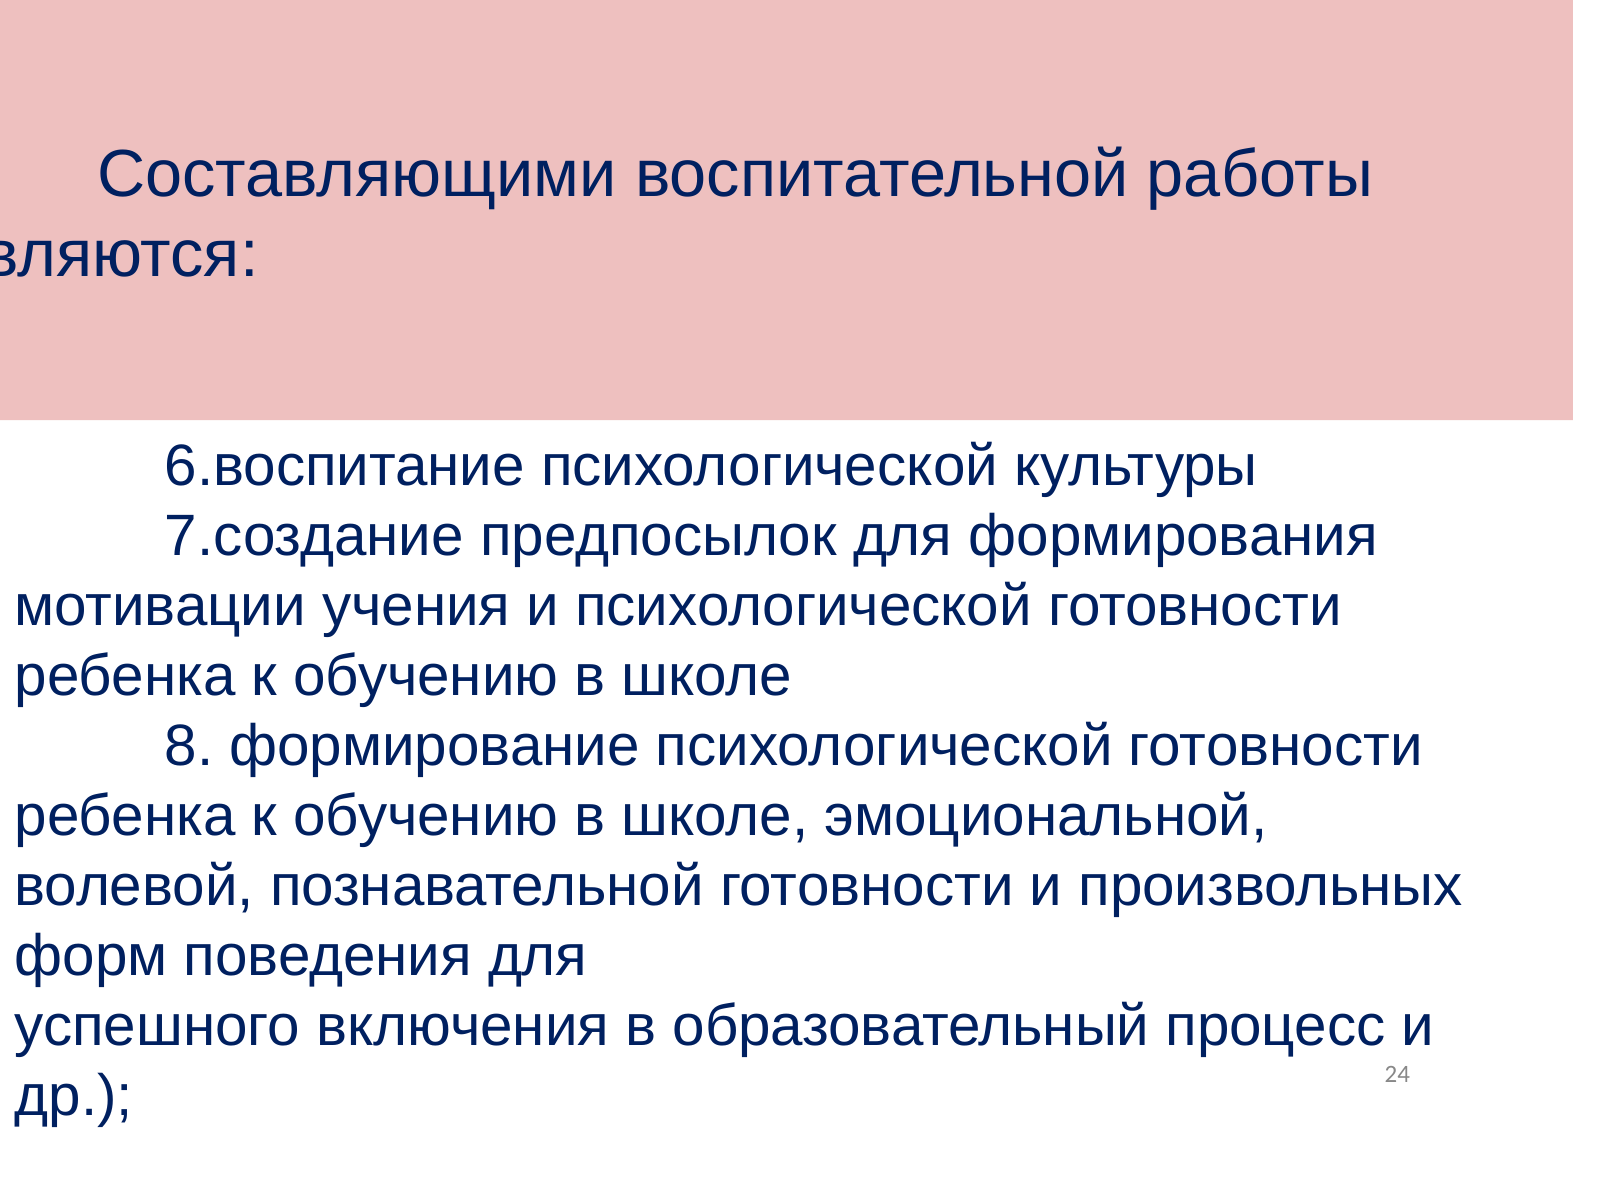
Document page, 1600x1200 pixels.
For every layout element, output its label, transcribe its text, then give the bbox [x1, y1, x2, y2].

text_box Составляющими воспитательной работы являются: [0, 0, 1573, 421]
text_box 6.воспитание психологической культуры 7.создание предпосылок для формирования мотивации учения и психологической готовности ребенка к обучению в школе 8. формирование психологической готовности ребенка к обучению в школе, эмоциональной, волевой, познавательной готовности и произвольных форм поведения для успешного включения в образовательный процесс и др.); [0, 420, 1506, 1200]
text_box [116, 69, 1483, 175]
slide_number 24 [1074, 1042, 1425, 1103]
